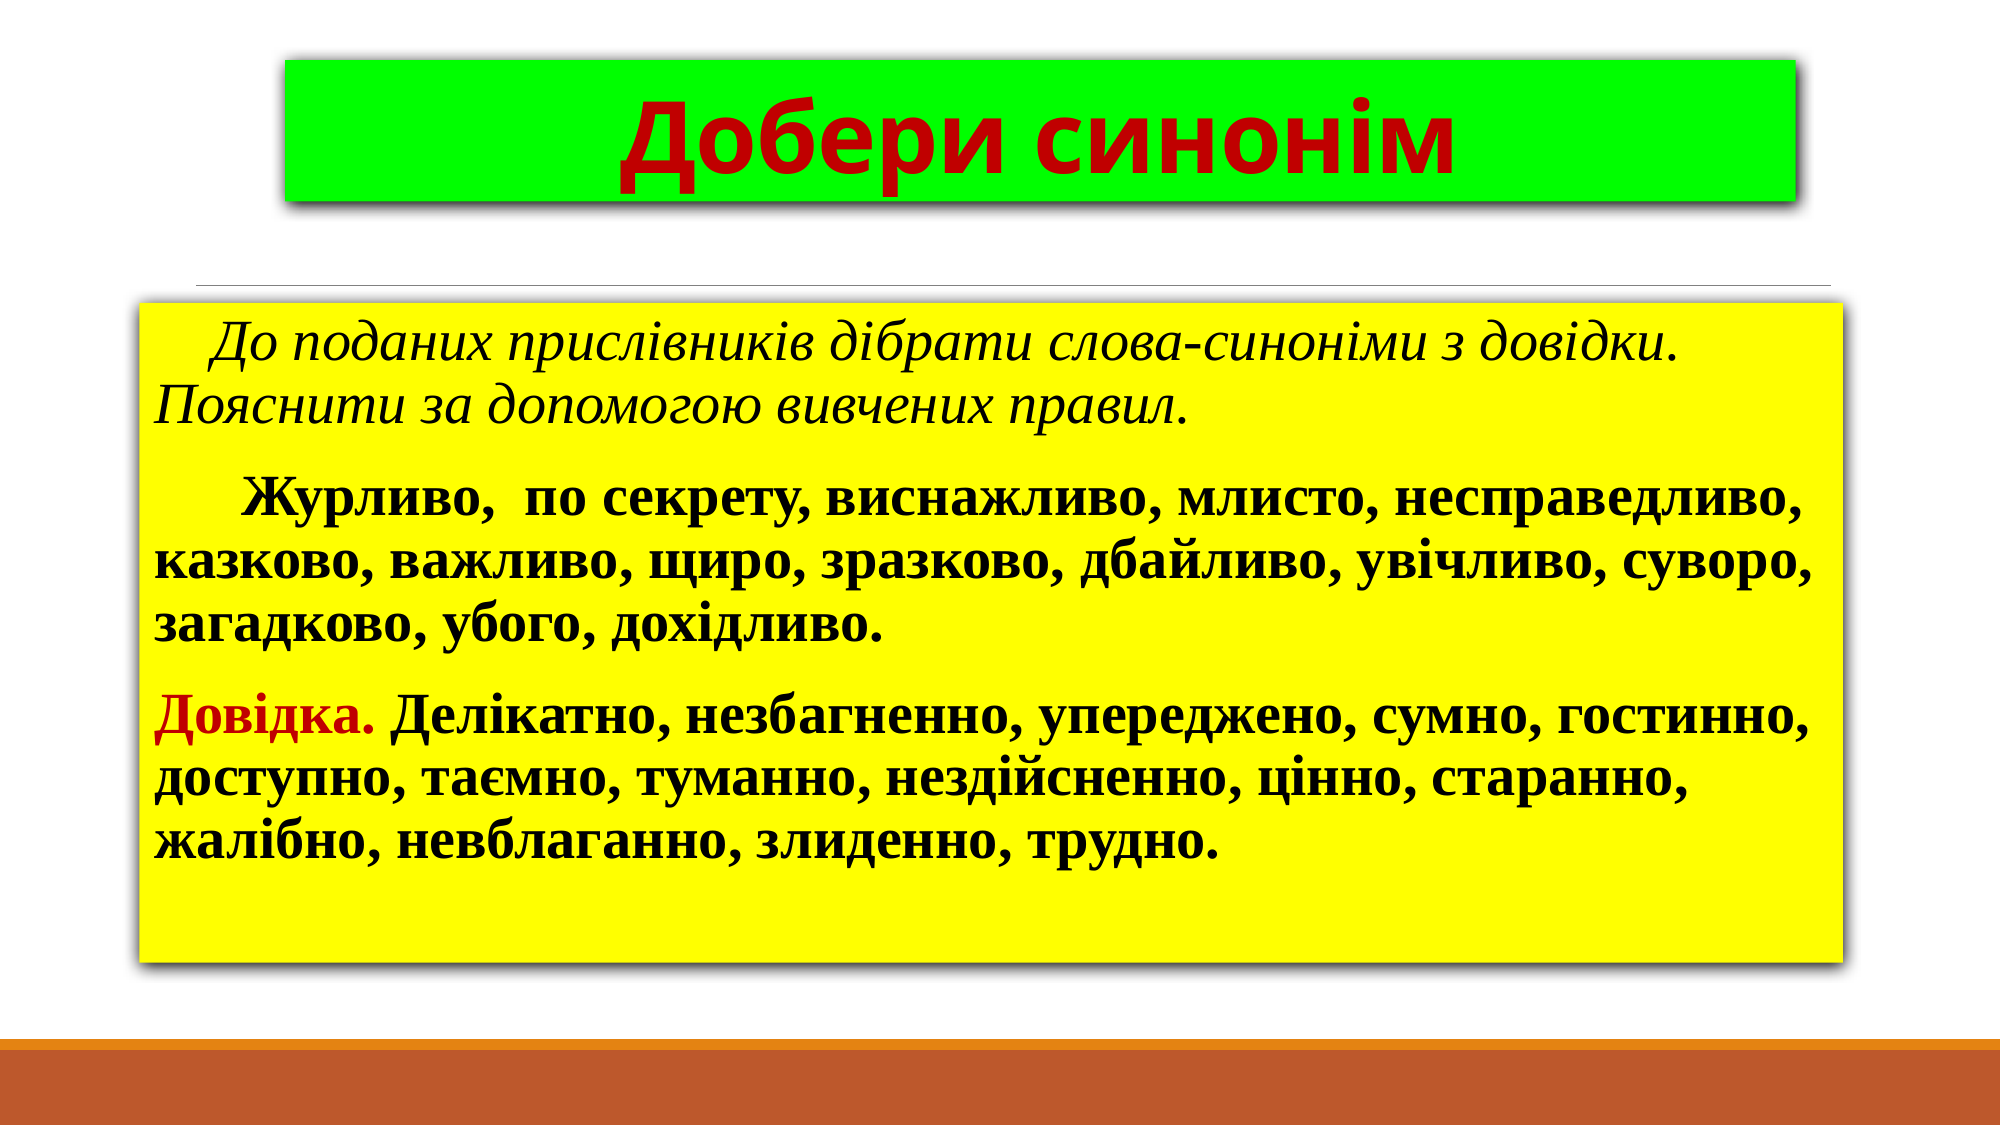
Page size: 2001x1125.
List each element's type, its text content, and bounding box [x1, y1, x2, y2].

title Добери синонім [285, 60, 1796, 202]
list До поданих прислівників дібрати слова-синоніми з довідки. Пояснити за допомогою вивчених правил. Журливо, по секрету, виснажливо, млисто, несправедливо, казково, важливо, щиро, зразково, дбайливо, увічливо, суворо, загадково, убого, дохідливо. Довідка. Делікатно, незбагненно, упереджено, сумно, гостинно, доступно, таємно, туманно, нездійсненно, цінно, старанно, жалібно, невблаганно, злиденно, трудно. [139, 302, 1843, 963]
